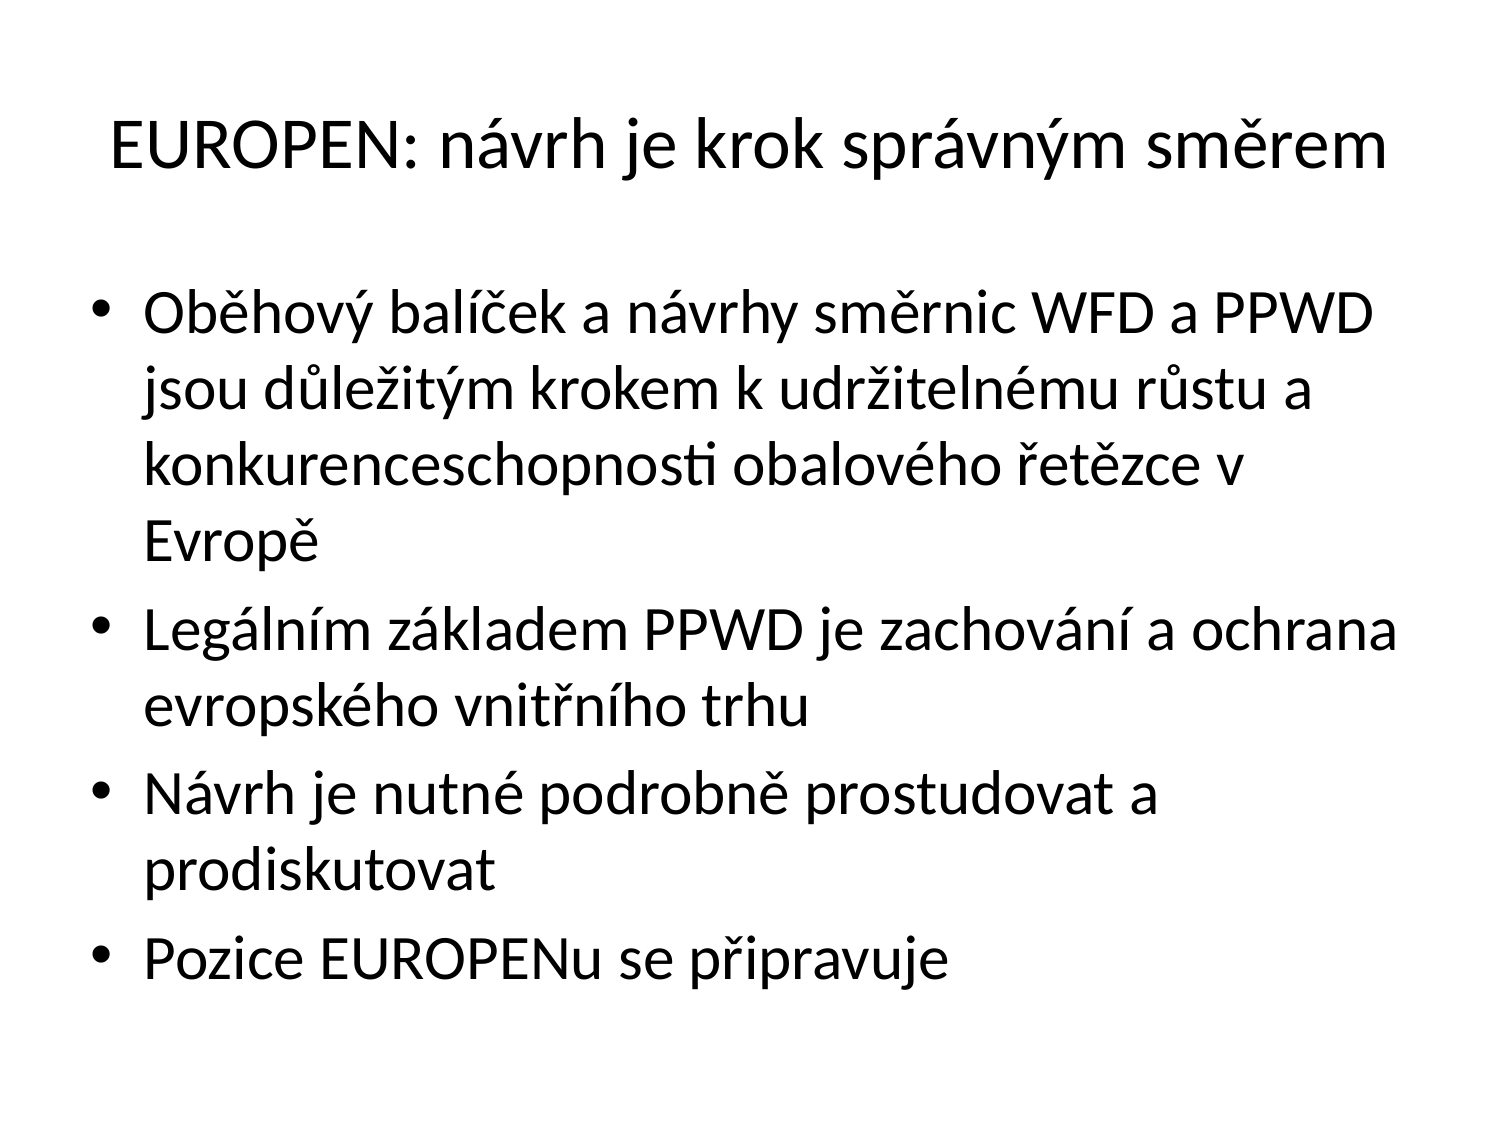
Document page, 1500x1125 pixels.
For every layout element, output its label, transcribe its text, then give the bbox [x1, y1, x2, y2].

title EUROPEN: návrh je krok správným směrem [75, 45, 1425, 233]
list Oběhový balíček a návrhy směrnic WFD a PPWD jsou důležitým krokem k udržitelnému růstu a konkurenceschopnosti obalového řetězce v Evropě Legálním základem PPWD je zachování a ochrana evropského vnitřního trhu Návrh je nutné podrobně prostudovat a prodiskutovat Pozice EUROPENu se připravuje [75, 262, 1425, 1005]
